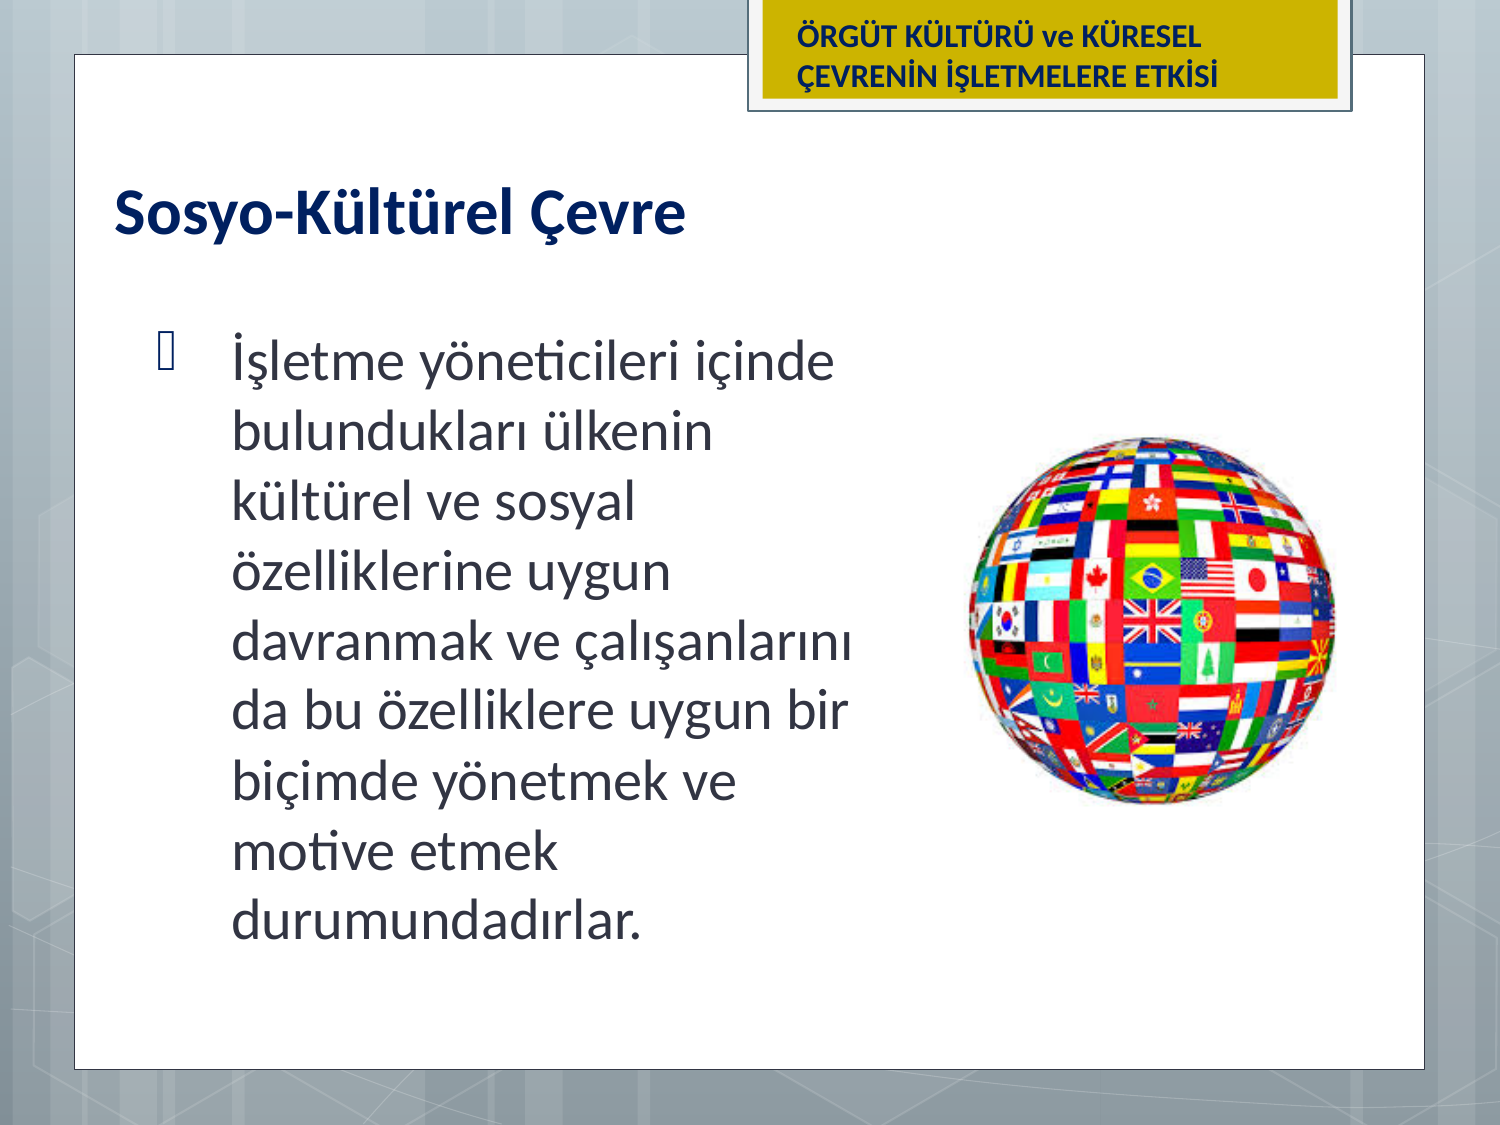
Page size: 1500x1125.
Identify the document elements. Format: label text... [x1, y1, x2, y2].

text_box ÖRGÜT KÜLTÜRÜ ve KÜRESEL ÇEVRENİN İŞLETMELERE ETKİSİ [782, 6, 1353, 142]
text_box İşletme yöneticileri içinde bulundukları ülkenin kültürel ve sosyal özelliklerine uygun davranmak ve çalışanlarını da bu özelliklere uygun bir biçimde yönetmek ve motive etmek durumundadırlar. [141, 314, 892, 959]
text_box Sosyo-Kültürel Çevre [100, 160, 1199, 256]
picture [950, 420, 1353, 823]
